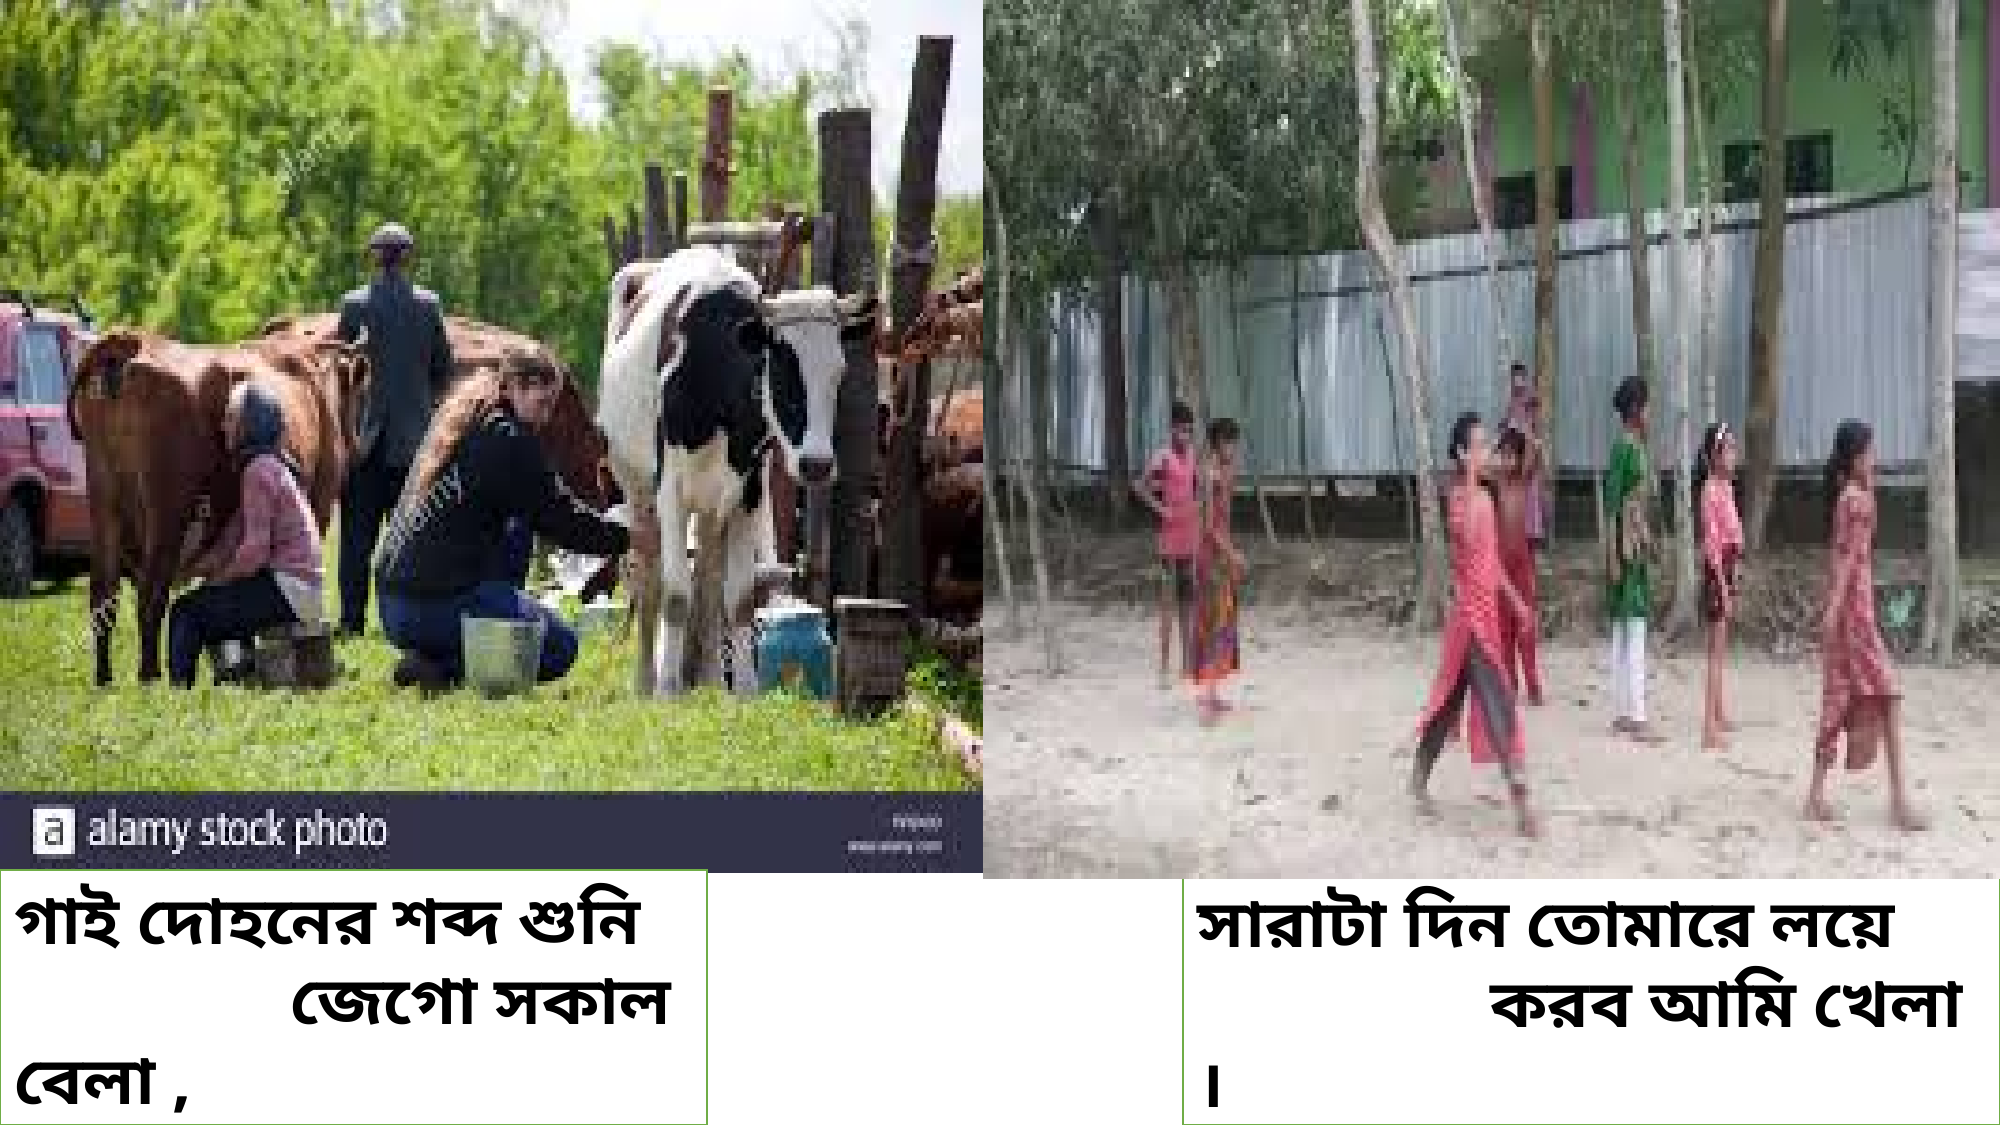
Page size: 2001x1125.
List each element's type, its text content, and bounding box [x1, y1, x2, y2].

picture [0, 0, 2000, 879]
text_box সারাটা দিন তোমারে লয়ে করব আমি খেলা । [1182, 879, 2000, 1125]
text_box গাই দোহনের শব্দ শুনি জেগো সকাল বেলা , [0, 873, 708, 1125]
